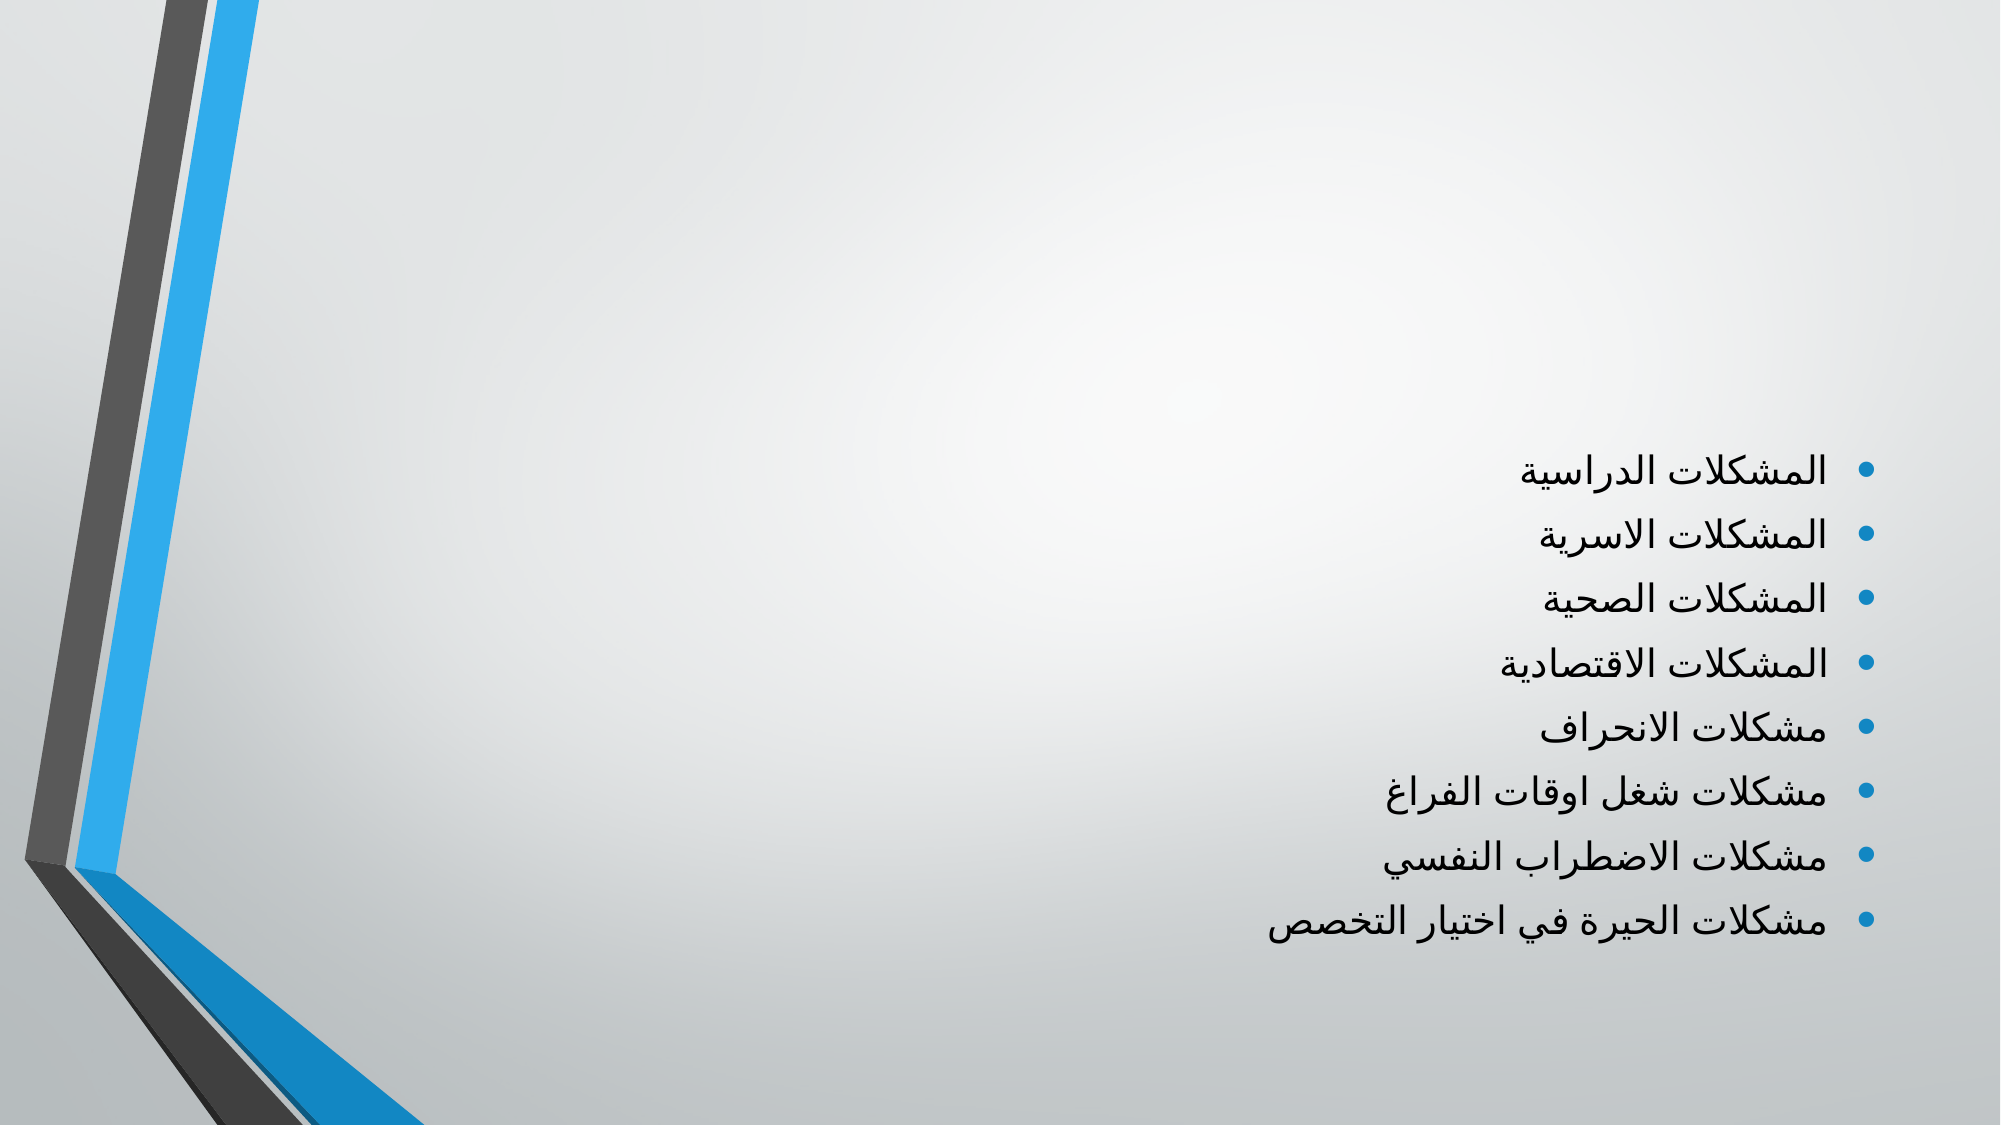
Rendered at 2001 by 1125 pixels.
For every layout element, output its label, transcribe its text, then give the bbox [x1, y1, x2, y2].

list المشكلات الدراسية المشكلات الاسرية المشكلات الصحية المشكلات الاقتصادية مشكلات الانحراف مشكلات شغل اوقات الفراغ مشكلات الاضطراب النفسي مشكلات الحيرة في اختيار التخصص [243, 437, 1887, 950]
